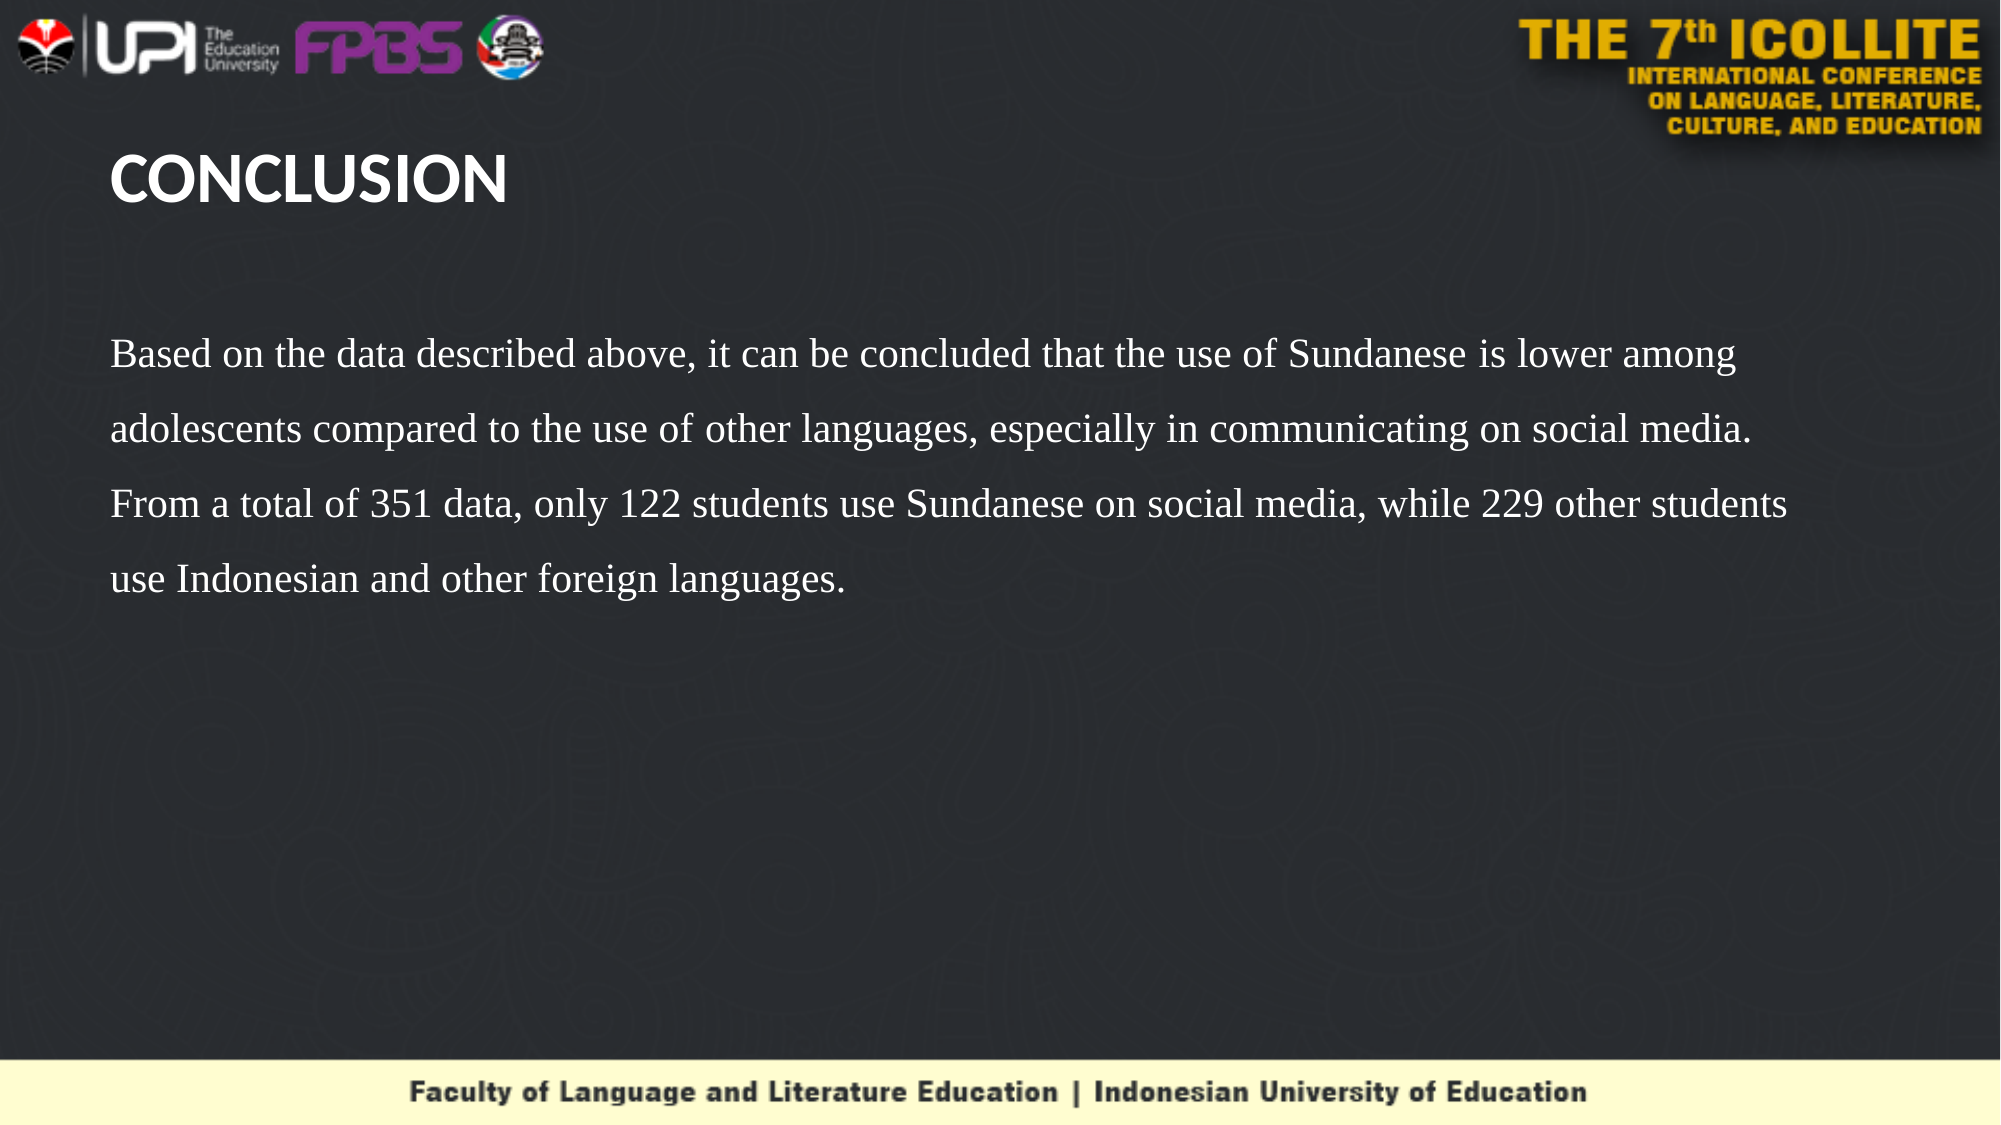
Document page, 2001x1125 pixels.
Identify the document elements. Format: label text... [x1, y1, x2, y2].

list Based on the data described above, it can be concluded that the use of Sundanese is lower among adolescents compared to the use of other languages, especially in communicating on social media. From a total of 351 data, only 122 students use Sundanese on social media, while 229 other students use Indonesian and other foreign languages. [95, 225, 1821, 940]
picture [0, 0, 2001, 1125]
title CONCLUSION [95, 131, 1821, 225]
